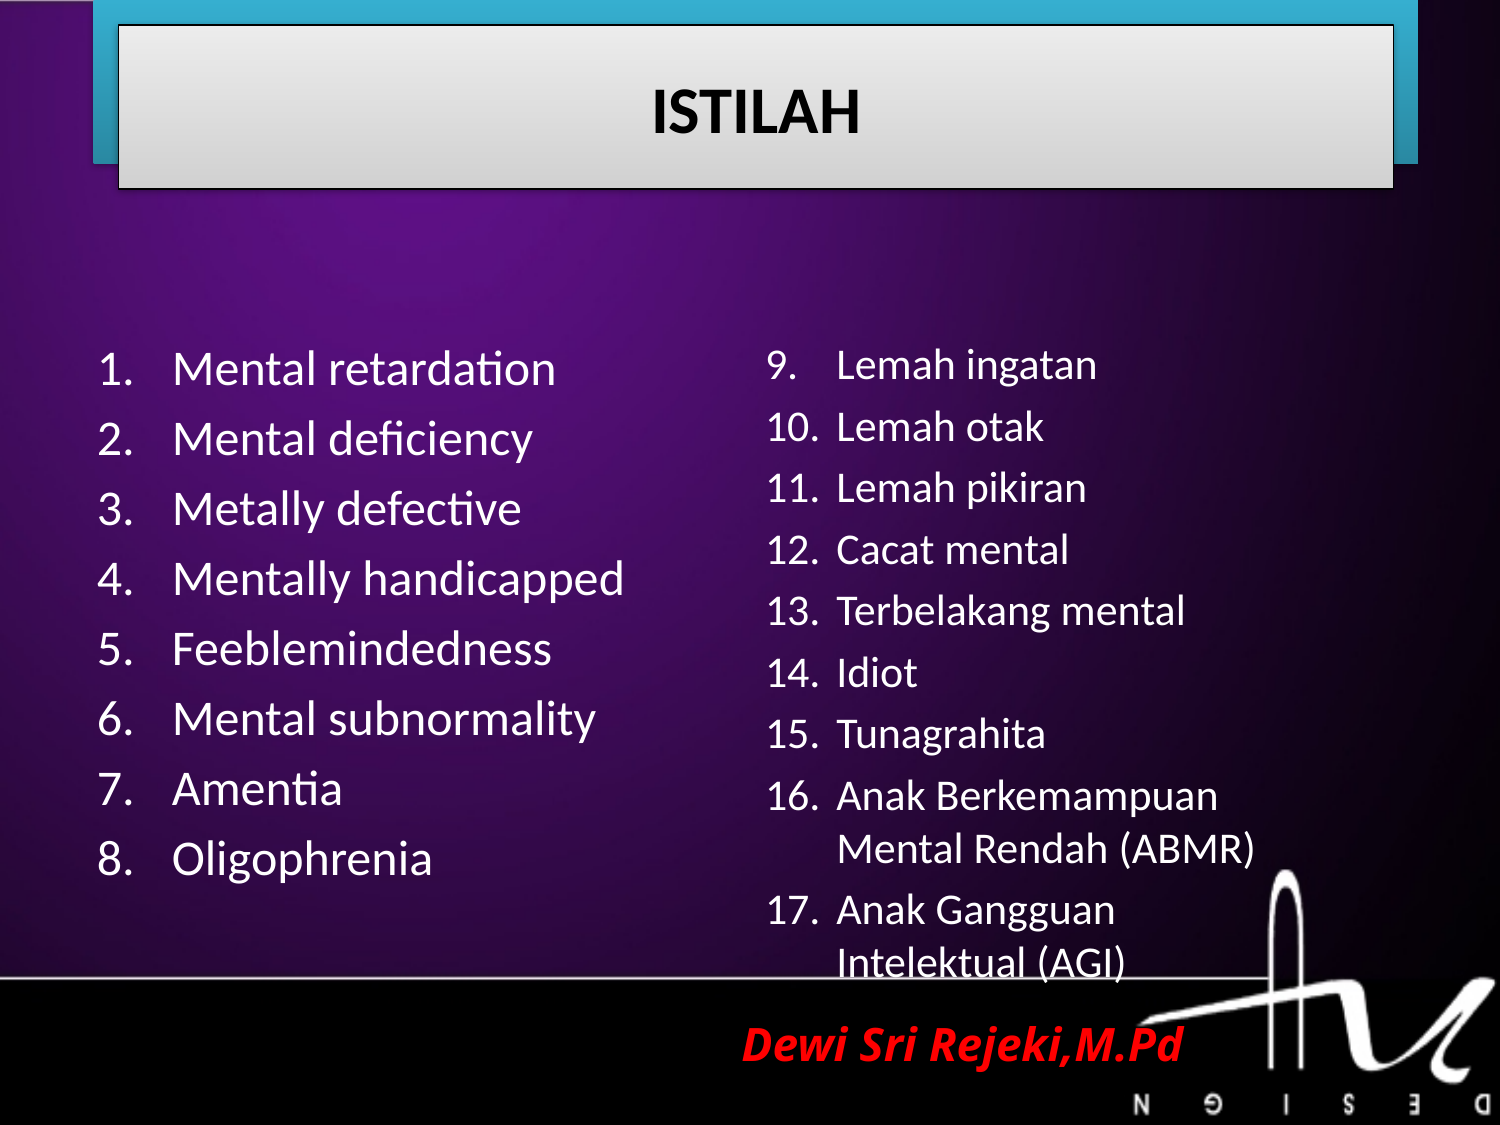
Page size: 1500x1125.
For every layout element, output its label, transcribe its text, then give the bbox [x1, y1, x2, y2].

title BAB I PENDAHULUAN [93, 0, 1418, 164]
text_box [81, 234, 1407, 973]
text_box Lemah ingatan Lemah otak Lemah pikiran Cacat mental Terbelakang mental Idiot Tunagrahita Anak Berkemampuan Mental Rendah (ABMR) Anak Gangguan Intelektual (AGI) [750, 328, 1301, 997]
text_box Mental retardation Mental deficiency Metally defective Mentally handicapped Feeblemindedness Mental subnormality Amentia Oligophrenia [81, 328, 657, 973]
picture [0, 0, 1500, 1125]
text_box ISTILAH [118, 24, 1394, 190]
subtitle Dewi Sri Rejeki,M.Pd [726, 1007, 1320, 1079]
